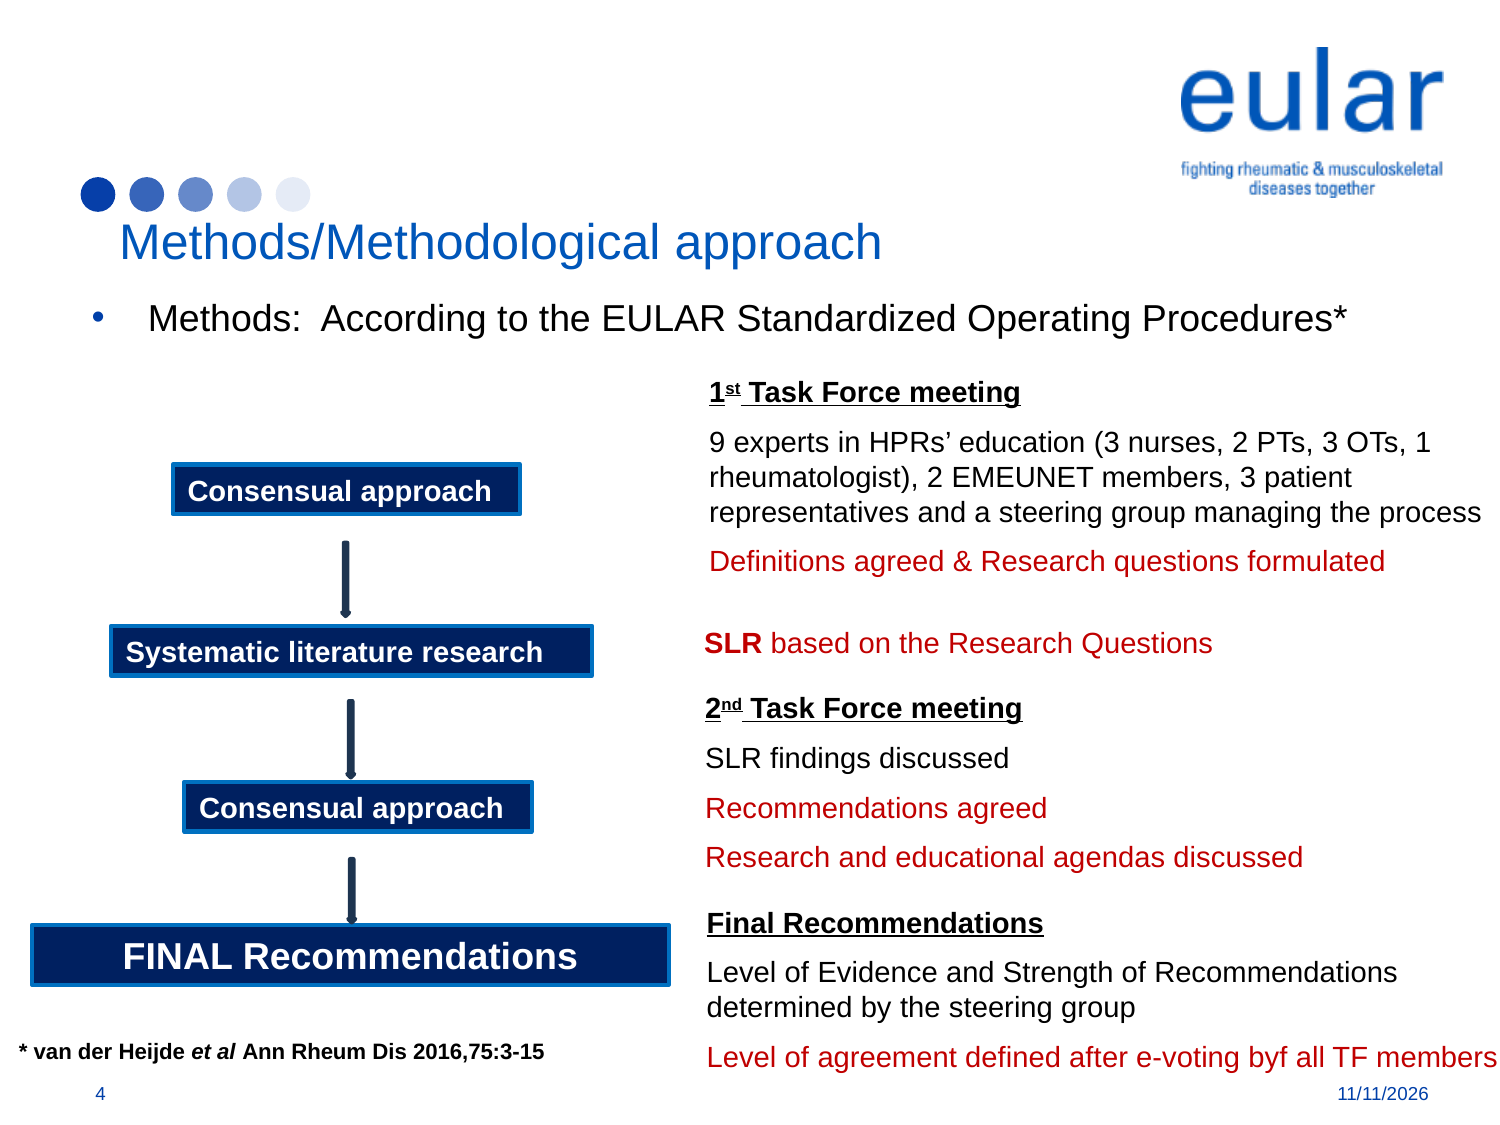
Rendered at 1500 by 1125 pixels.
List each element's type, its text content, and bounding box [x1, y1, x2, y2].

text_box 1st Task Force meeting 9 experts in HPRs’ education (3 nurses, 2 PTs, 3 OTs, 1 rheumatologist), 2 EMEUNET members, 3 patient representatives and a steering group managing the process Definitions agreed & Research questions formulated [694, 366, 1500, 586]
text_box 2nd Task Force meeting SLR findings discussed Recommendations agreed Research and educational agendas discussed [690, 682, 1499, 881]
text_box Final Recommendations Level of Evidence and Strength of Recommendations determined by the steering group Level of agreement defined after e-voting byf all TF members [691, 896, 1500, 1081]
text_box SLR based on the Research Questions [689, 616, 1383, 667]
list Methods: According to the EULAR Standardized Operating Procedures* [76, 286, 1444, 1020]
text_box * van der Heijde et al Ann Rheum Dis 2016,75:3-15 [4, 1029, 560, 1071]
slide_number 4 [80, 1071, 224, 1123]
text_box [31, 464, 669, 984]
picture [1181, 47, 1444, 198]
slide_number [1242, 1081, 1444, 1123]
title Methods/Methodological approach [104, 202, 1472, 307]
